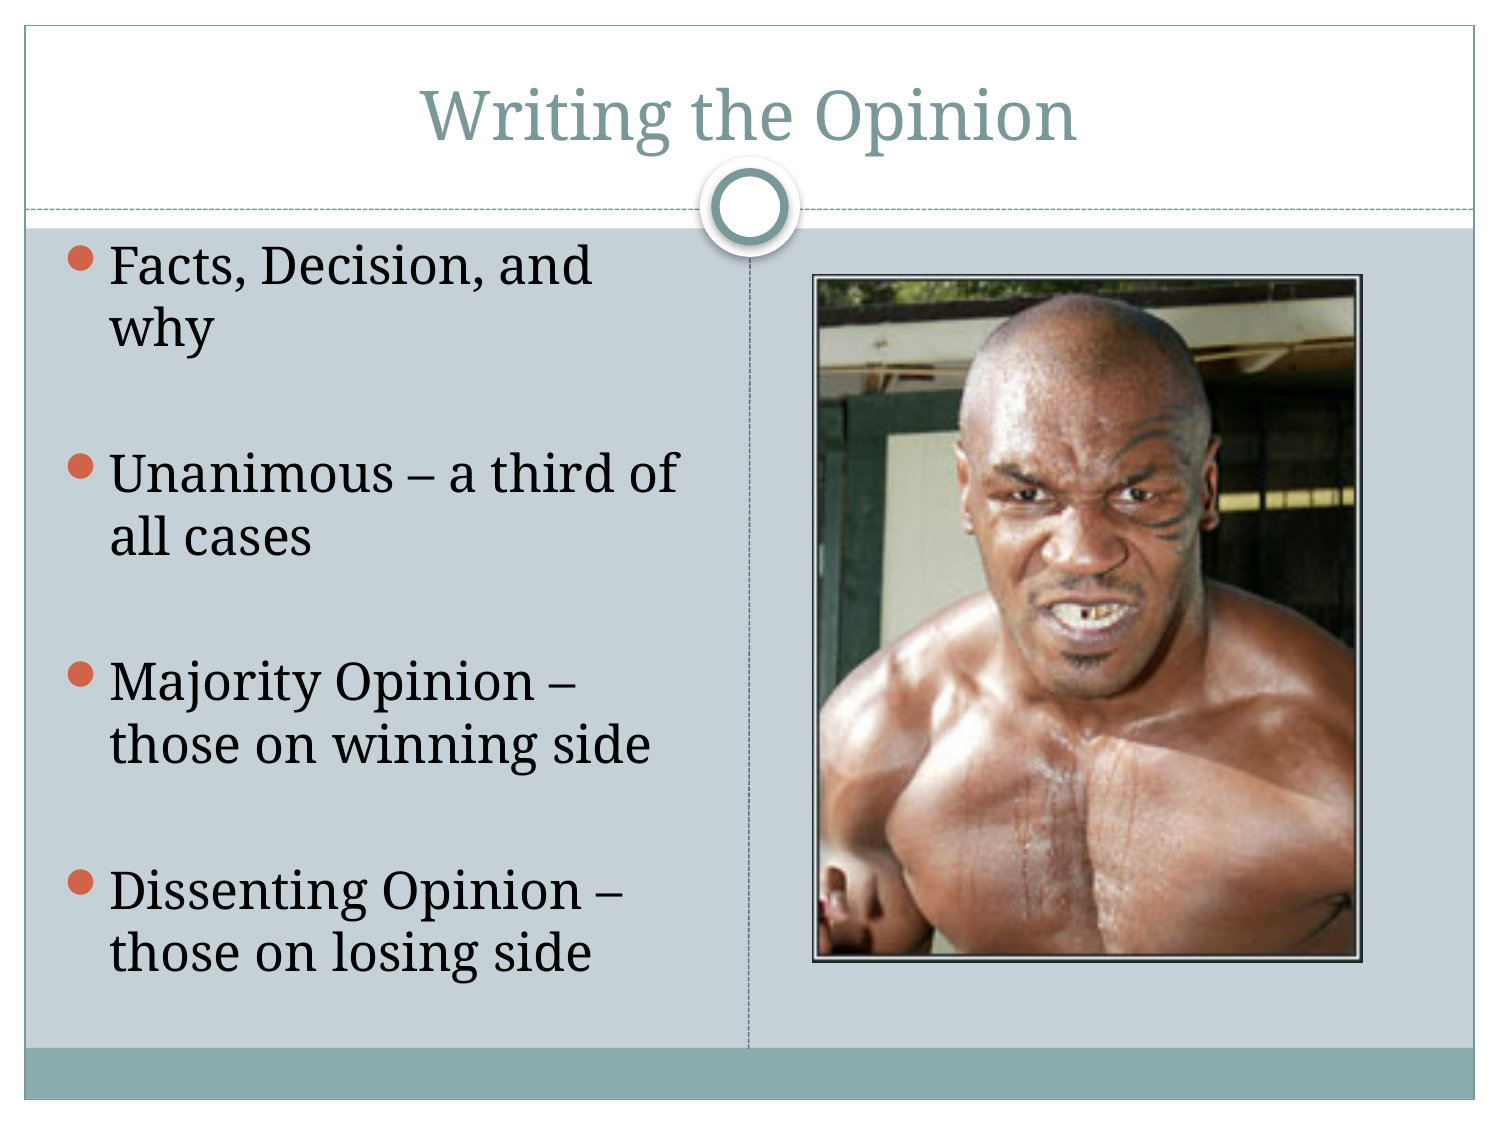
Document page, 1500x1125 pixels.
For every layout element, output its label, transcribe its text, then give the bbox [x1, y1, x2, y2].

picture [812, 274, 1363, 963]
list Facts, Decision, and why Unanimous – a third of all cases Majority Opinion – those on winning side Dissenting Opinion – those on losing side [49, 224, 712, 993]
title Writing the Opinion [49, 37, 1450, 162]
